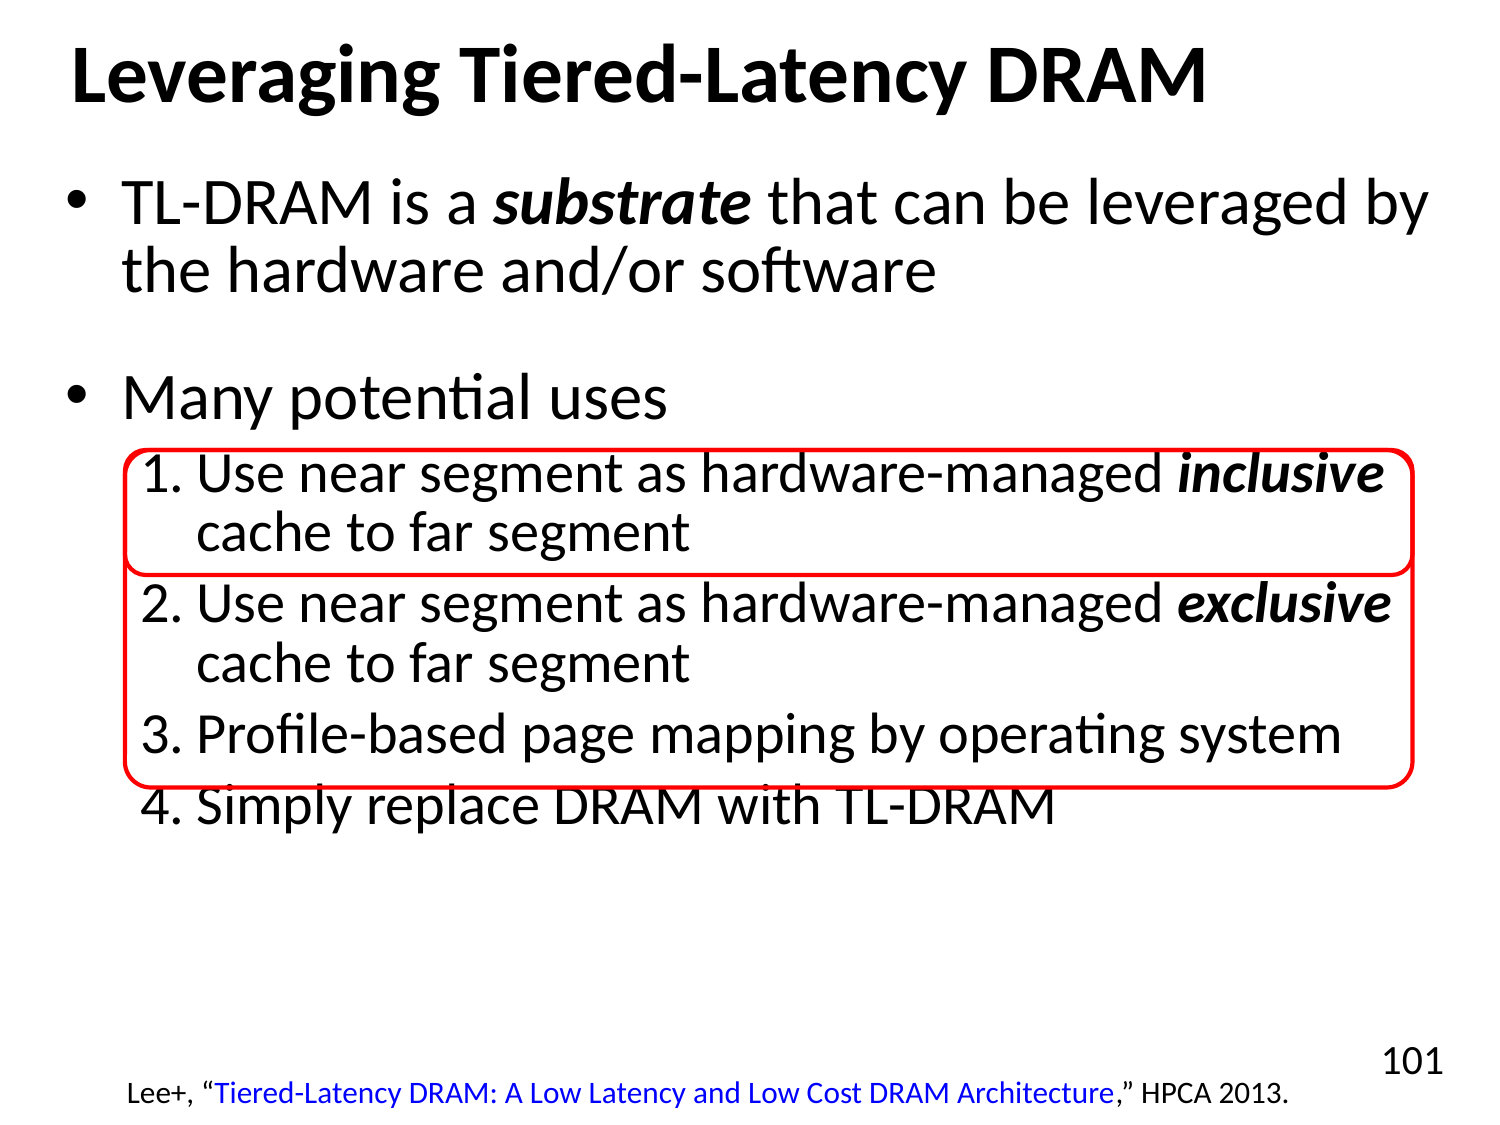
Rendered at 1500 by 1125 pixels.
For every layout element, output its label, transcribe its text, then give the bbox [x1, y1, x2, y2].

list TL-DRAM is a substrate that can be leveraged by the hardware and/or software Many potential uses Use near segment as hardware-managed inclusive cache to far segment Use near segment as hardware-managed exclusive cache to far segment Profile-based page mapping by operating system Simply replace DRAM with TL-DRAM [50, 162, 1450, 1075]
title Leveraging Tiered-Latency DRAM [0, 0, 1500, 138]
text_box Lee+, “Tiered-Latency DRAM: A Low Latency and Low Cost DRAM Architecture,” HPCA 2013. [112, 1064, 1353, 1117]
text_box [122, 447, 1415, 790]
